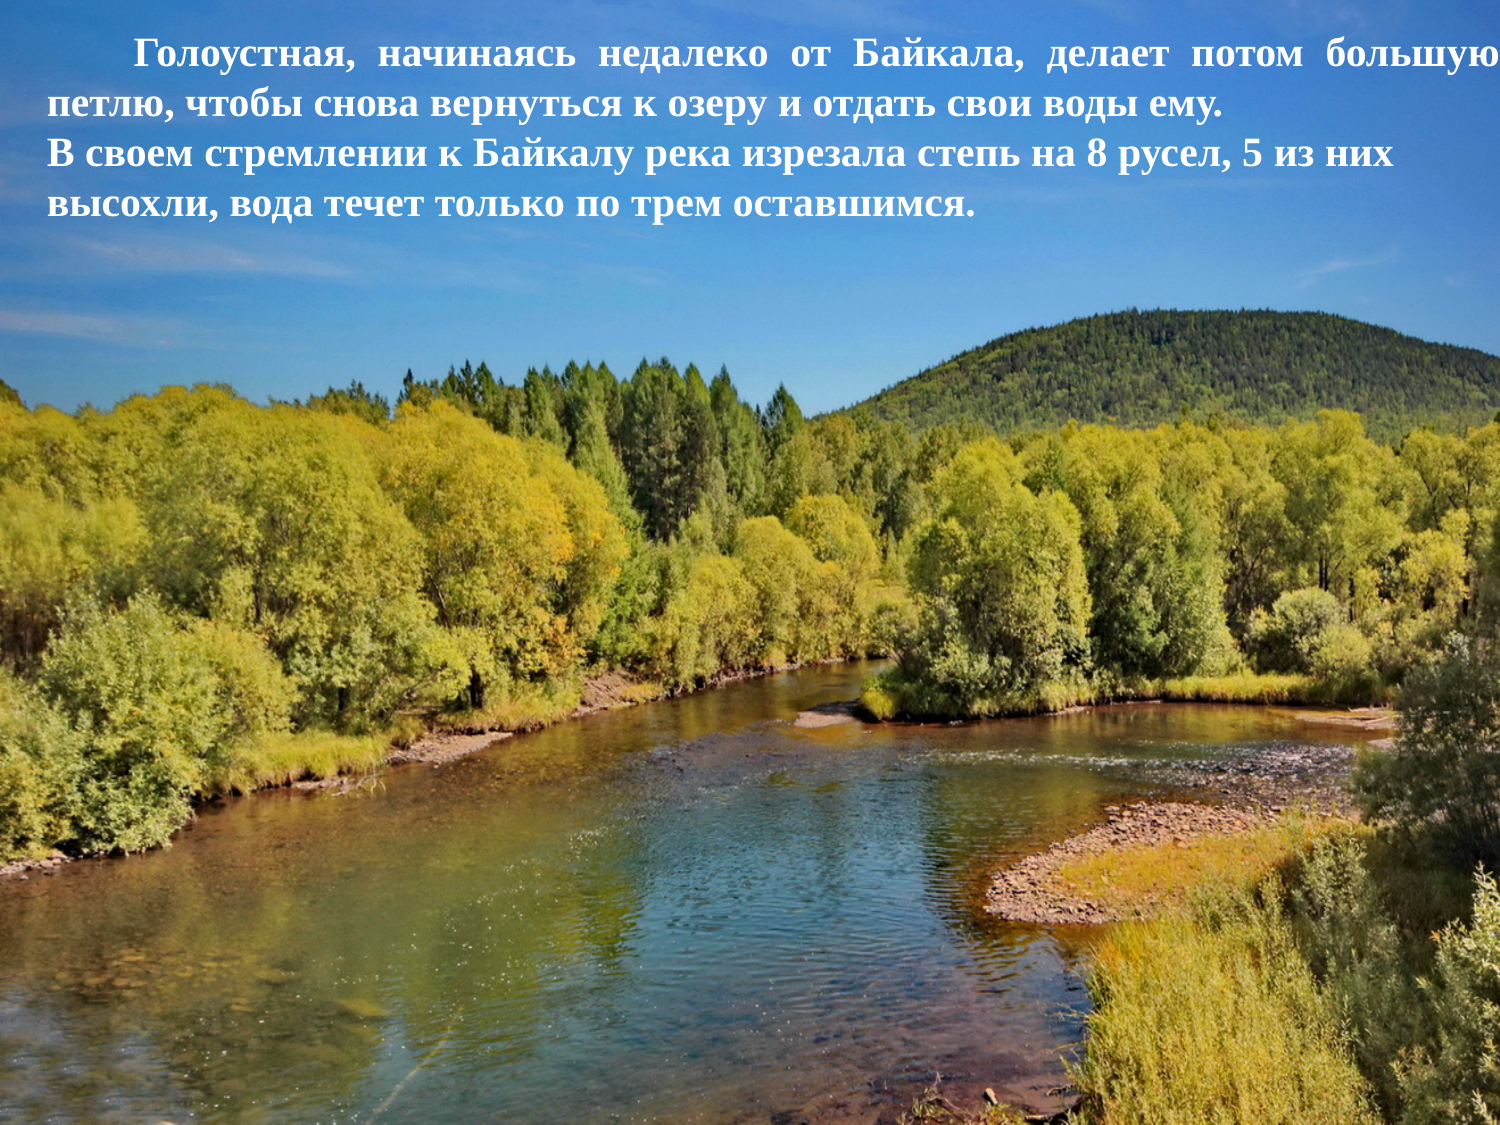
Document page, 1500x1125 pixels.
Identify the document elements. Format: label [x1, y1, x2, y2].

list [0, 0, 1500, 1125]
